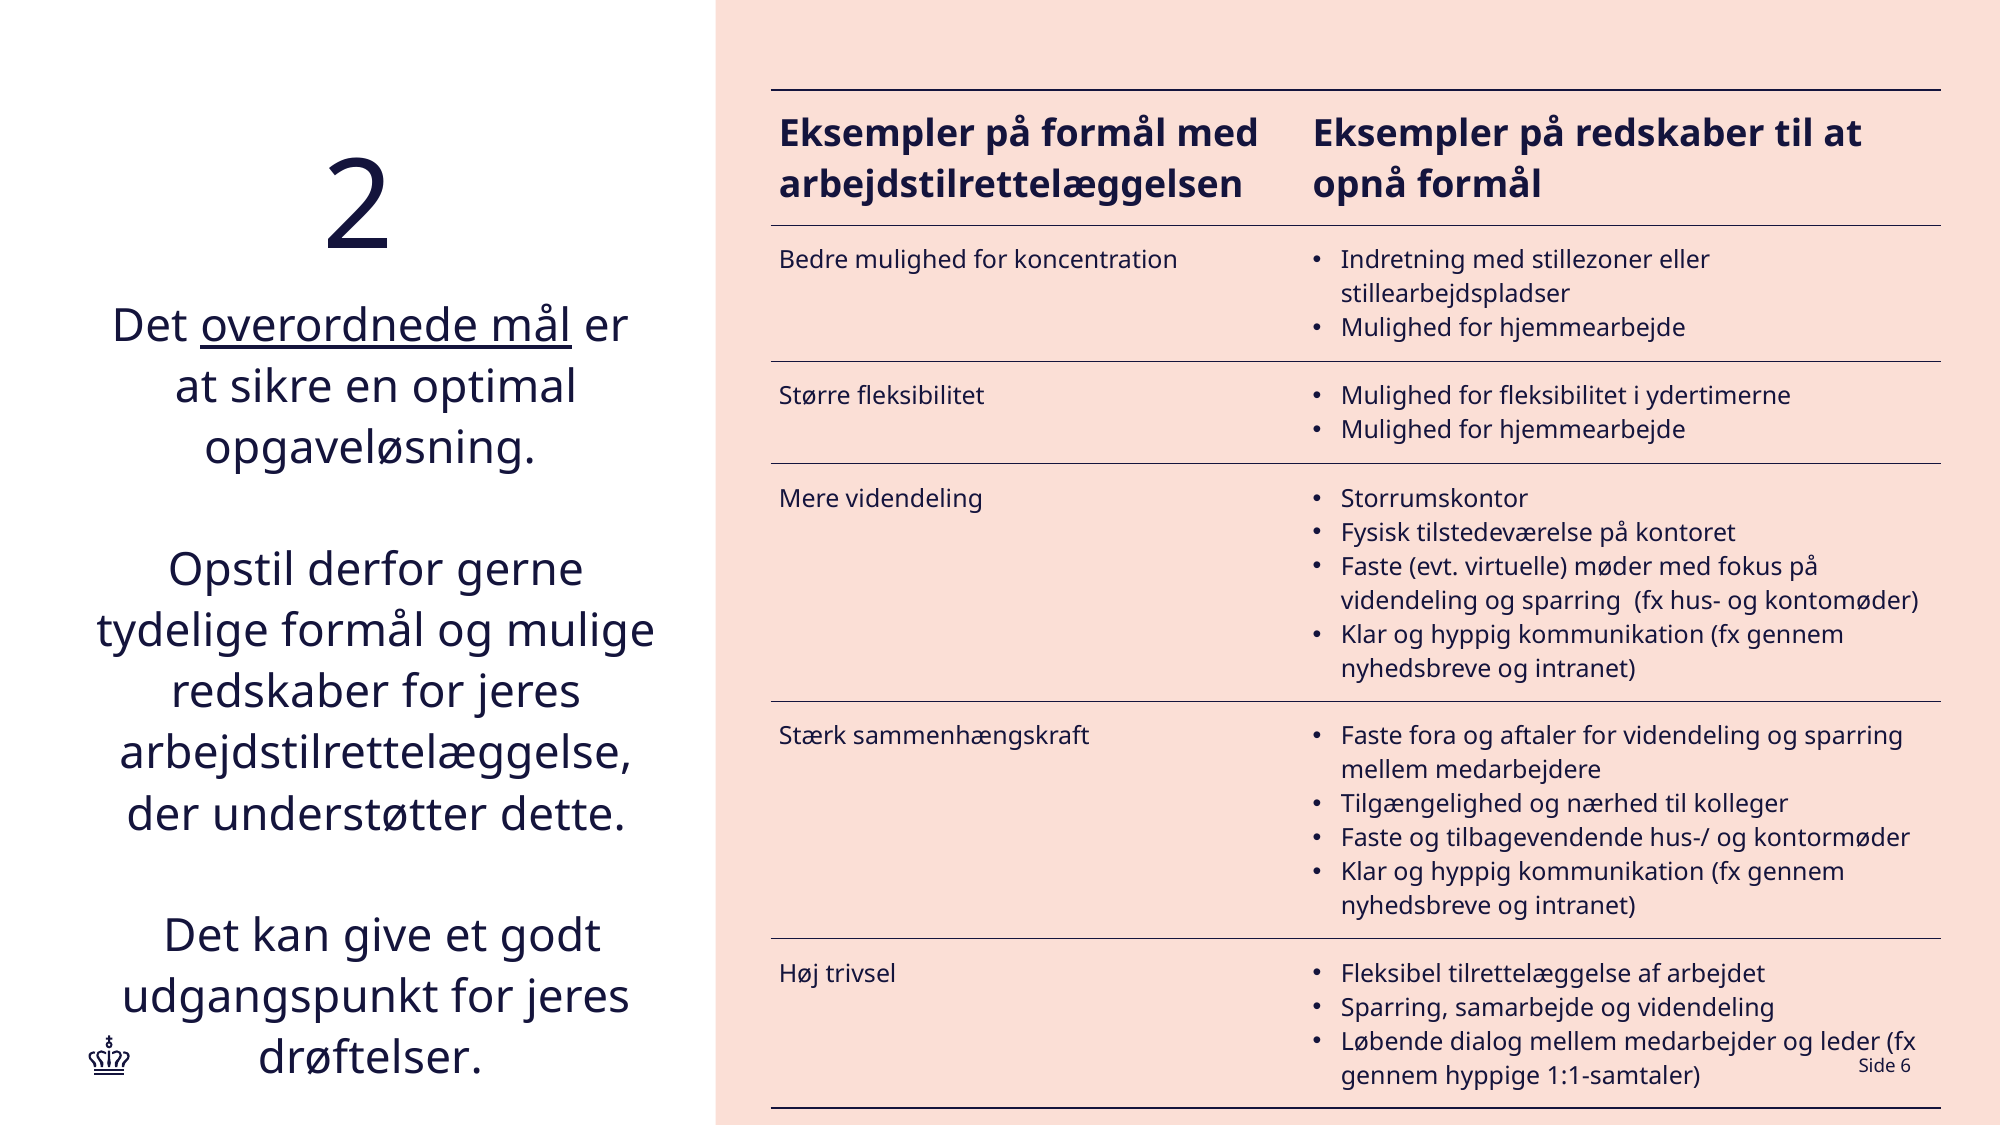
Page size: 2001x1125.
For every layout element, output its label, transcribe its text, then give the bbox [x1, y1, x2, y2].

table_cell Indretning med stillezoner eller stillearbejdspladser Mulighed for hjemmearbejde [1304, 226, 1941, 361]
table_cell Bedre mulighed for koncentration [771, 226, 1304, 361]
table_cell Stærk sammenhængskraft [771, 702, 1304, 938]
text_box [715, 0, 2000, 1125]
table_cell Mulighed for fleksibilitet i ydertimerne Mulighed for hjemmearbejde [1304, 362, 1941, 463]
list Det overordnede mål er at sikre en optimal opgaveløsning. Opstil derfor gerne tydelige formål og mulige redskaber for jeres arbejdstilrettelæggelse, der understøtter dette. Det kan give et godt udgangspunkt for jeres drøftelser. [92, 339, 661, 1034]
table_cell Høj trivsel [771, 939, 1304, 1107]
table_cell Mere videndeling [771, 464, 1304, 701]
table_cell Fleksibel tilrettelæggelse af arbejdet Sparring, samarbejde og videndeling Løbende dialog mellem medarbejder og leder (fx gennem hyppige 1:1-samtaler) [1304, 939, 1941, 1107]
table_cell Faste fora og aftaler for videndeling og sparring mellem medarbejdere Tilgængelighed og nærhed til kolleger Faste og tilbagevendende hus-/ og kontormøder Klar og hyppig kommunikation (fx gennem nyhedsbreve og intranet) [1304, 702, 1941, 938]
table_header Eksempler på formål med arbejdstilrettelæggelsen [771, 91, 1304, 225]
table_cell Større fleksibilitet [771, 362, 1304, 463]
table_header Eksempler på redskaber til at opnå formål [1304, 91, 1941, 225]
table_cell Storrumskontor Fysisk tilstedeværelse på kontoret Faste (evt. virtuelle) møder med fokus på videndeling og sparring (fx hus- og kontomøder) Klar og hyppig kommunikation (fx gennem nyhedsbreve og intranet) [1304, 464, 1941, 701]
text_box 2 [0, 116, 716, 282]
